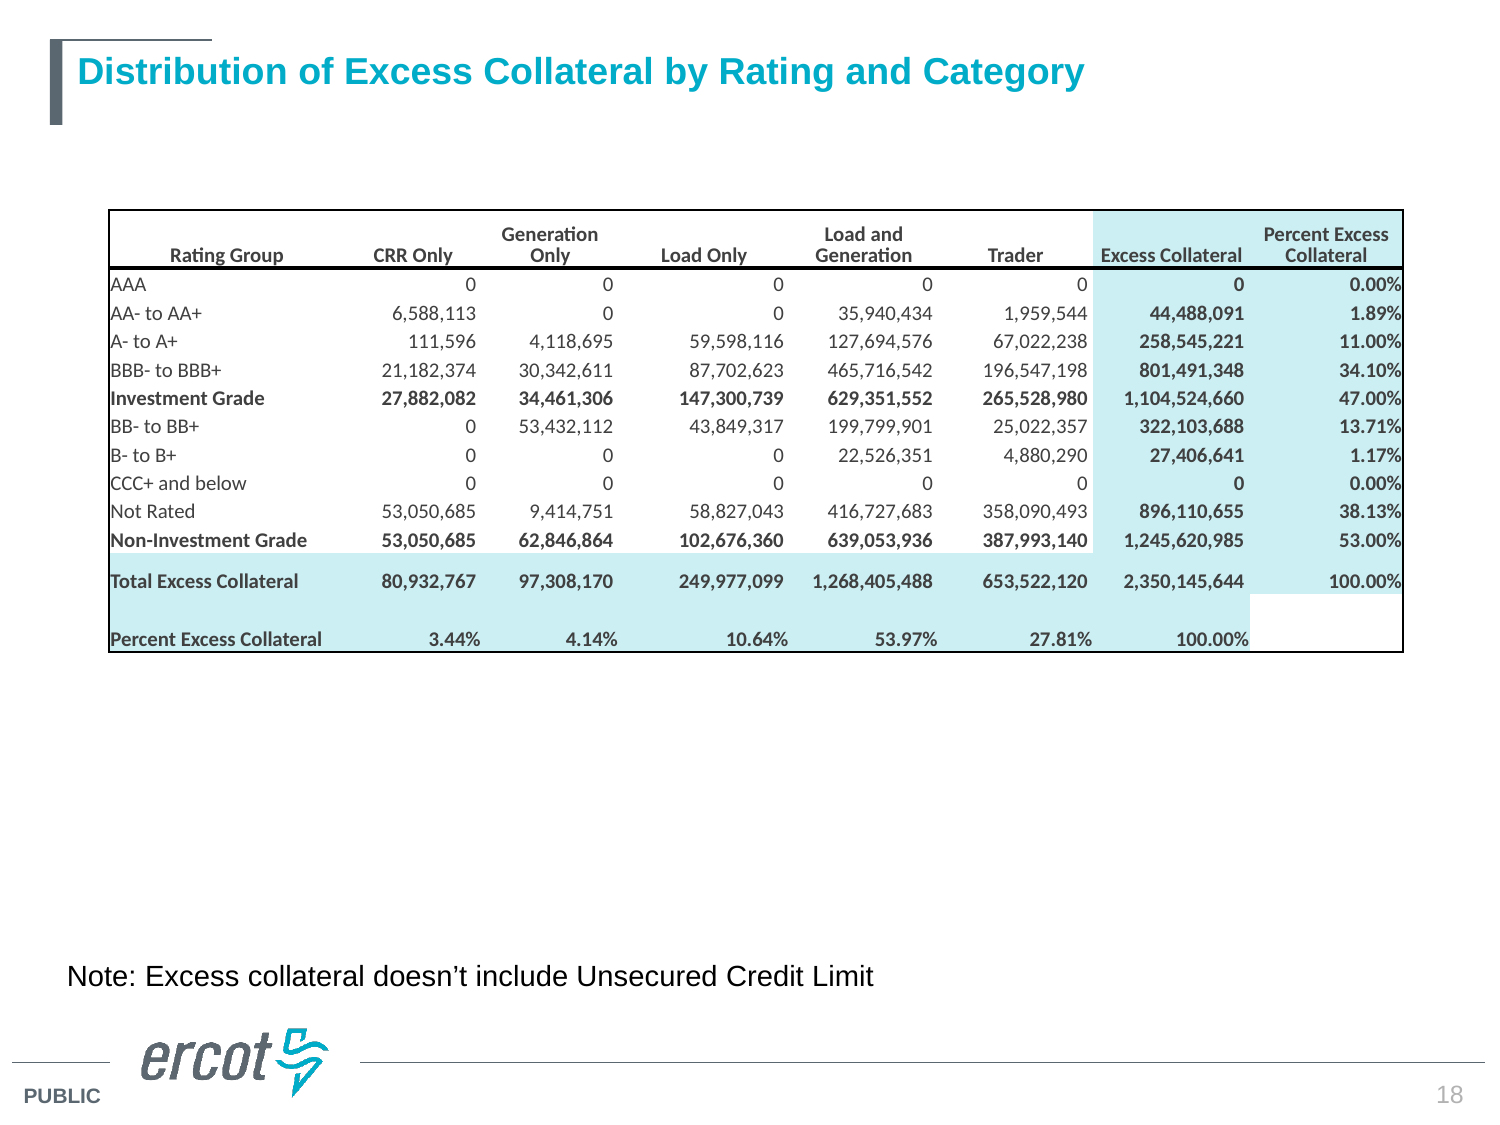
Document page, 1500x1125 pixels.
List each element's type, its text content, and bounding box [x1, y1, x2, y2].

table_header Load Only [619, 211, 789, 266]
table_cell 0 [619, 297, 789, 325]
table_cell 58,827,043 [619, 496, 789, 524]
table_cell AAA [110, 270, 345, 297]
table_header Load and Generation [789, 211, 938, 266]
table_cell 0 [938, 467, 1093, 496]
table_cell Investment Grade [110, 382, 345, 411]
table_cell 38.13% [1250, 496, 1402, 524]
table_cell 0 [1093, 270, 1250, 297]
table_cell 27,882,082 [345, 382, 482, 411]
table_cell 44,488,091 [1093, 297, 1250, 325]
table_cell 1,245,620,985 [1093, 524, 1250, 553]
table_header Excess Collateral [1093, 211, 1250, 266]
table_cell 258,545,221 [1093, 325, 1250, 354]
table_cell 1,959,544 [938, 297, 1093, 325]
table_cell 0 [789, 467, 938, 496]
table_cell 53,432,112 [482, 411, 619, 439]
table_cell 3.44% [345, 594, 482, 651]
title Distribution of Excess Collateral by Rating and Category [62, 39, 1450, 228]
table_cell 0 [345, 411, 482, 439]
table_cell A- to A+ [110, 325, 345, 354]
table_cell 27.81% [938, 594, 1093, 651]
table_cell 13.71% [1250, 411, 1402, 439]
table_cell Percent Excess Collateral [110, 594, 345, 651]
table_cell Non-Investment Grade [110, 524, 345, 553]
table_header Generation Only [482, 211, 619, 266]
table_cell 0 [345, 270, 482, 297]
table_cell 4,880,290 [938, 439, 1093, 467]
table_cell 80,932,767 [345, 553, 482, 594]
table_cell 4.14% [482, 594, 619, 651]
table_cell 47.00% [1250, 382, 1402, 411]
table_cell 53,050,685 [345, 496, 482, 524]
table_cell 100.00% [1093, 594, 1250, 651]
table_cell 358,090,493 [938, 496, 1093, 524]
table_header Percent Excess Collateral [1250, 211, 1402, 266]
table_cell 0 [345, 439, 482, 467]
table_cell 0 [619, 439, 789, 467]
table_cell 249,977,099 [619, 553, 789, 594]
table_cell Total Excess Collateral [110, 553, 345, 594]
table_cell 34.10% [1250, 354, 1402, 382]
table_cell [1250, 594, 1402, 651]
table_cell 27,406,641 [1093, 439, 1250, 467]
table_cell 199,799,901 [789, 411, 938, 439]
table_cell 1.17% [1250, 439, 1402, 467]
table_cell 0 [789, 270, 938, 297]
table_cell 30,342,611 [482, 354, 619, 382]
table_cell 2,350,145,644 [1093, 553, 1250, 594]
table_cell 322,103,688 [1093, 411, 1250, 439]
table_cell BB- to BB+ [110, 411, 345, 439]
table_cell 34,461,306 [482, 382, 619, 411]
table_cell 67,022,238 [938, 325, 1093, 354]
table_cell 53,050,685 [345, 524, 482, 553]
table_cell 147,300,739 [619, 382, 789, 411]
table_cell 416,727,683 [789, 496, 938, 524]
table_cell 265,528,980 [938, 382, 1093, 411]
table_cell 9,414,751 [482, 496, 619, 524]
table_cell 4,118,695 [482, 325, 619, 354]
table_cell 0 [938, 270, 1093, 297]
table_cell 6,588,113 [345, 297, 482, 325]
table_cell Not Rated [110, 496, 345, 524]
table_cell 653,522,120 [938, 553, 1093, 594]
table_cell 0 [482, 297, 619, 325]
table_cell 0.00% [1250, 270, 1402, 297]
table_cell 102,676,360 [619, 524, 789, 553]
table_cell 1.89% [1250, 297, 1402, 325]
table_cell 97,308,170 [482, 553, 619, 594]
table_cell 1,268,405,488 [789, 553, 938, 594]
table_cell CCC+ and below [110, 467, 345, 496]
table_cell 43,849,317 [619, 411, 789, 439]
table_cell 0 [619, 270, 789, 297]
table_header Rating Group [110, 211, 345, 266]
picture [137, 1024, 332, 1100]
table_cell 35,940,434 [789, 297, 938, 325]
table_cell 0 [482, 270, 619, 297]
table_cell 0 [619, 467, 789, 496]
table_cell 1,104,524,660 [1093, 382, 1250, 411]
table_cell 801,491,348 [1093, 354, 1250, 382]
table_cell 0 [1093, 467, 1250, 496]
table_cell 639,053,936 [789, 524, 938, 553]
table_cell 0 [345, 467, 482, 496]
table_cell 62,846,864 [482, 524, 619, 553]
table_cell 53.00% [1250, 524, 1402, 553]
table_cell 387,993,140 [938, 524, 1093, 553]
table_cell 127,694,576 [789, 325, 938, 354]
table_cell B- to B+ [110, 439, 345, 467]
table_cell 196,547,198 [938, 354, 1093, 382]
table_cell 896,110,655 [1093, 496, 1250, 524]
table_cell BBB- to BBB+ [110, 354, 345, 382]
table_cell 629,351,552 [789, 382, 938, 411]
table_cell 0.00% [1250, 467, 1402, 496]
table_header CRR Only [345, 211, 482, 266]
text_box Note: Excess collateral doesn’t include Unsecured Credit Limit [52, 949, 1421, 1000]
table_cell AA- to AA+ [110, 297, 345, 325]
table_cell 10.64% [619, 594, 789, 651]
table_cell 111,596 [345, 325, 482, 354]
table_cell 59,598,116 [619, 325, 789, 354]
slide_number 18 [1412, 1076, 1488, 1112]
table_cell 100.00% [1250, 553, 1402, 594]
table_cell 22,526,351 [789, 439, 938, 467]
table_cell 11.00% [1250, 325, 1402, 354]
table_header Trader [938, 211, 1093, 266]
table_cell 53.97% [789, 594, 938, 651]
table_cell 21,182,374 [345, 354, 482, 382]
table_cell 0 [482, 439, 619, 467]
table_cell 0 [482, 467, 619, 496]
table_cell 25,022,357 [938, 411, 1093, 439]
table_cell 465,716,542 [789, 354, 938, 382]
table_cell 87,702,623 [619, 354, 789, 382]
